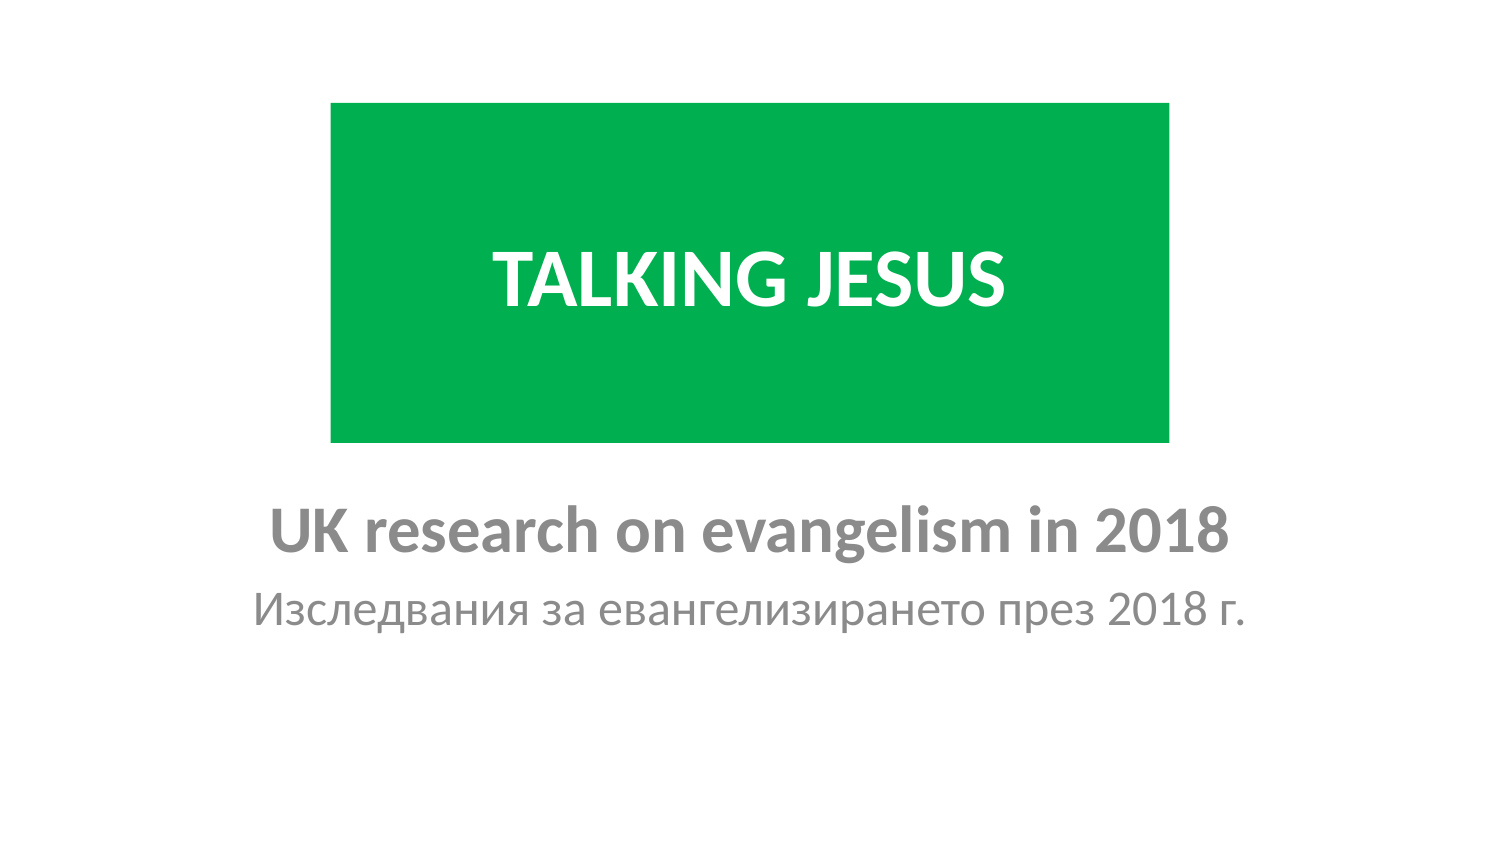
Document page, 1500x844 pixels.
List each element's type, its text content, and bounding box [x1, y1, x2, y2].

subtitle UK research on evangelism in 2018 Изследвания за евангелизирането през 2018 г. [0, 478, 1500, 694]
title TALKING JESUS [330, 102, 1170, 443]
